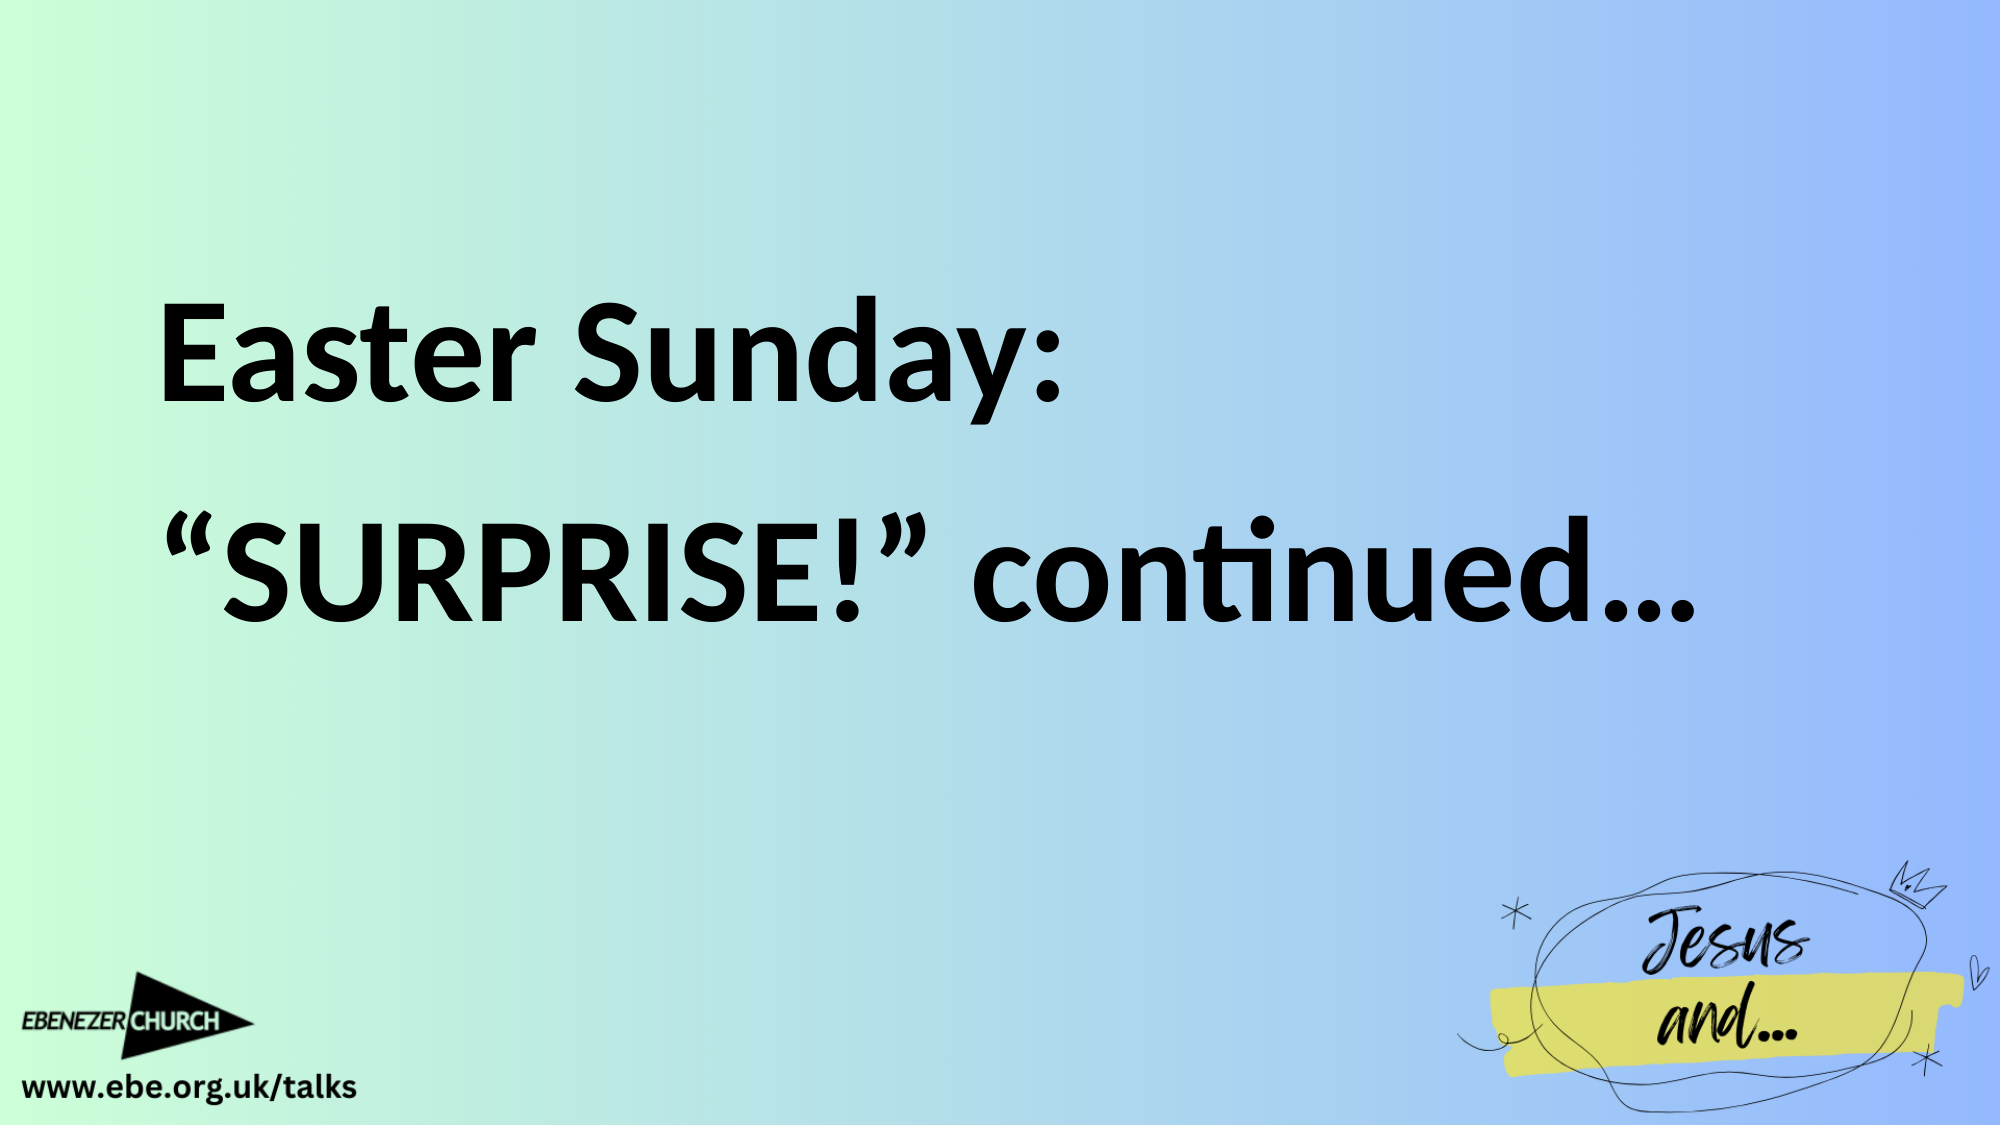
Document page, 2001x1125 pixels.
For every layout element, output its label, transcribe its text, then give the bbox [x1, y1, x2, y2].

text_box Easter Sunday: “SURPRISE!” continued… [141, 244, 1950, 660]
picture [0, 0, 2000, 1125]
